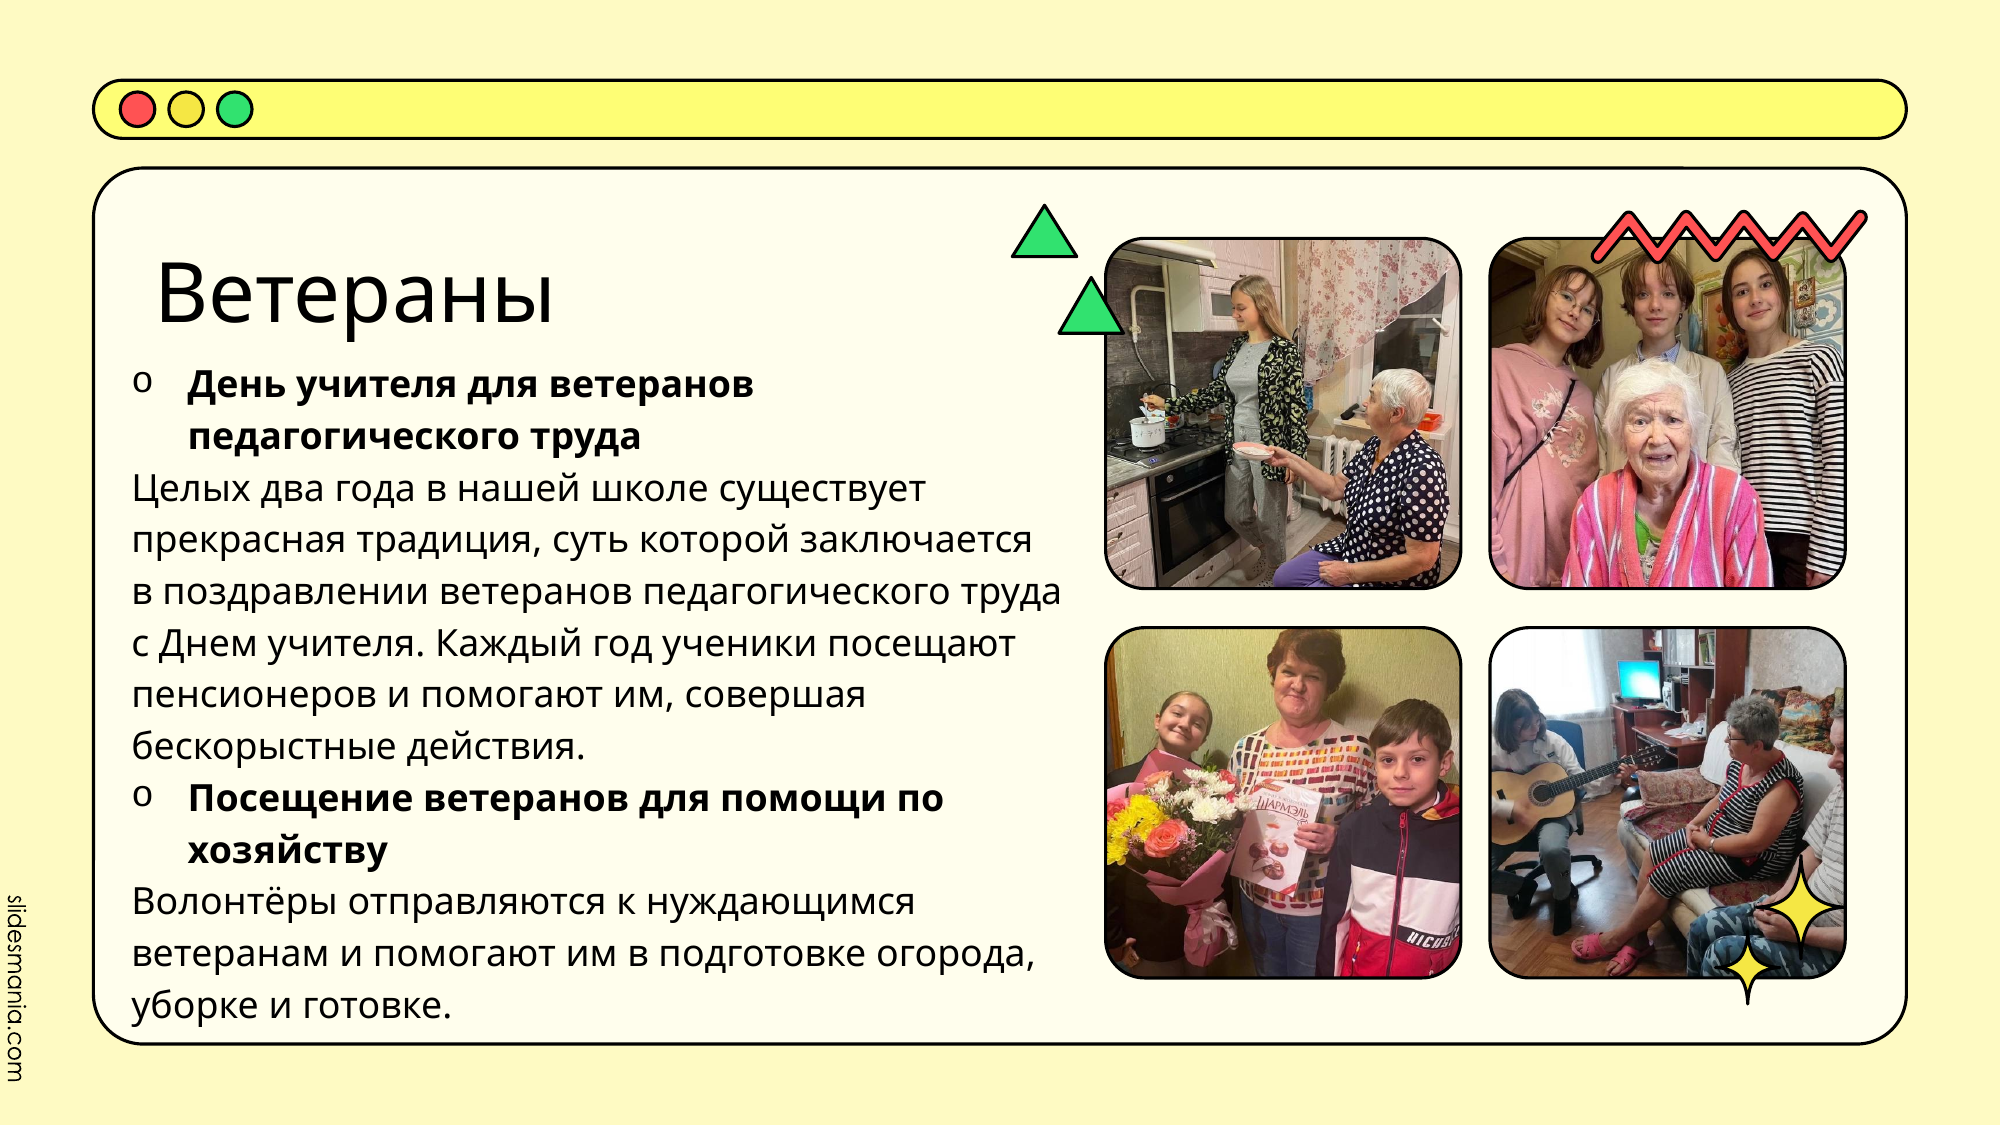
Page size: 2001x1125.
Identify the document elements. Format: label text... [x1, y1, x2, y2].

text_box [1606, 212, 1650, 236]
list День учителя для ветеранов педагогического труда Целых два года в нашей школе существует прекрасная традиция, суть которой заключается в поздравлении ветеранов педагогического труда с Днем учителя. Каждый год ученики посещают пенсионеров и помогают им, совершая бескорыстные действия. Посещение ветеранов для помощи по хозяйству Волонтёры отправляются к нуждающимся ветеранам и помогают им в подготовке огорода, уборке и готовке. [111, 333, 1085, 920]
text_box [1665, 211, 1709, 236]
text_box [1780, 212, 1824, 236]
title Ветераны [134, 226, 1062, 333]
text_box [1838, 211, 1867, 242]
text_box [1744, 986, 1751, 1004]
picture [1105, 238, 1846, 979]
text_box [1722, 211, 1767, 236]
text_box [1012, 205, 1077, 257]
text_box [1058, 277, 1100, 334]
